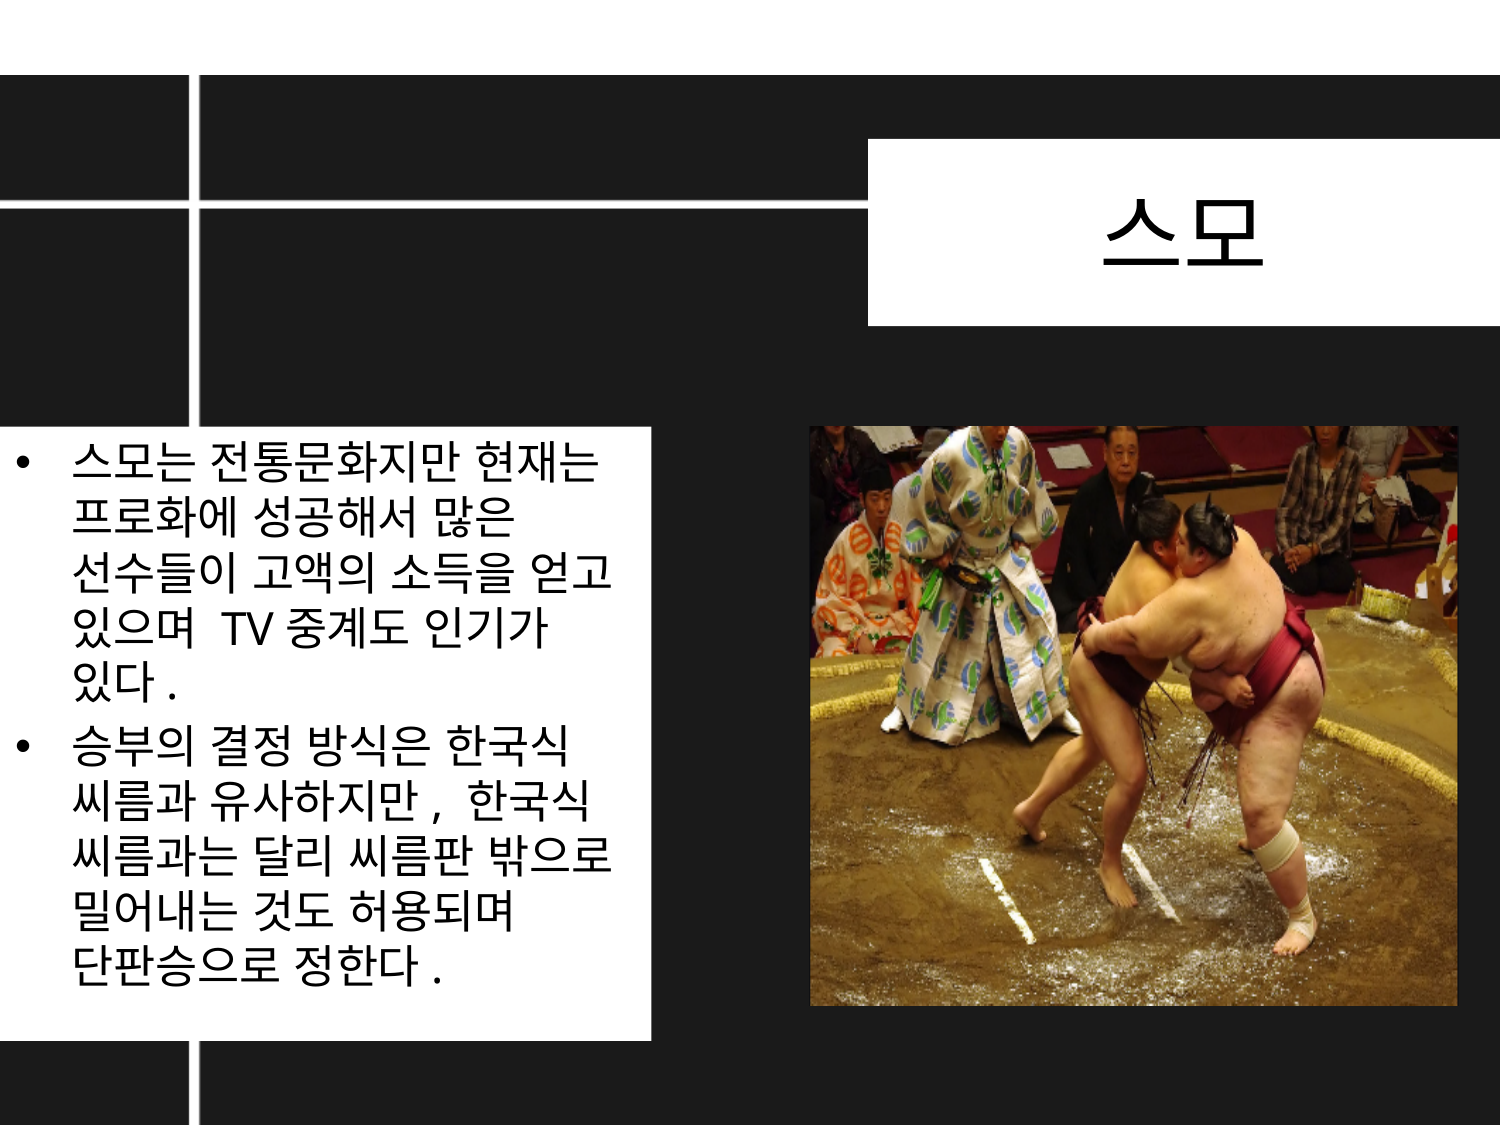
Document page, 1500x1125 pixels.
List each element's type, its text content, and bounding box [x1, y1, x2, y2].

title 스모 [868, 138, 1500, 327]
picture [0, 75, 1500, 1125]
list 스모는 전통문화지만 현재는 프로화에 성공해서 많은 선수들이 고액의 소득을 얻고 있으며 TV중계도 인기가 있다. 승부의 결정 방식은 한국식 씨름과 유사하지만, 한국식 씨름과는 달리 씨름판 밖으로 밀어내는 것도 허용되며 단판승으로 정한다. [0, 426, 652, 1041]
text_box [0, 0, 1500, 75]
